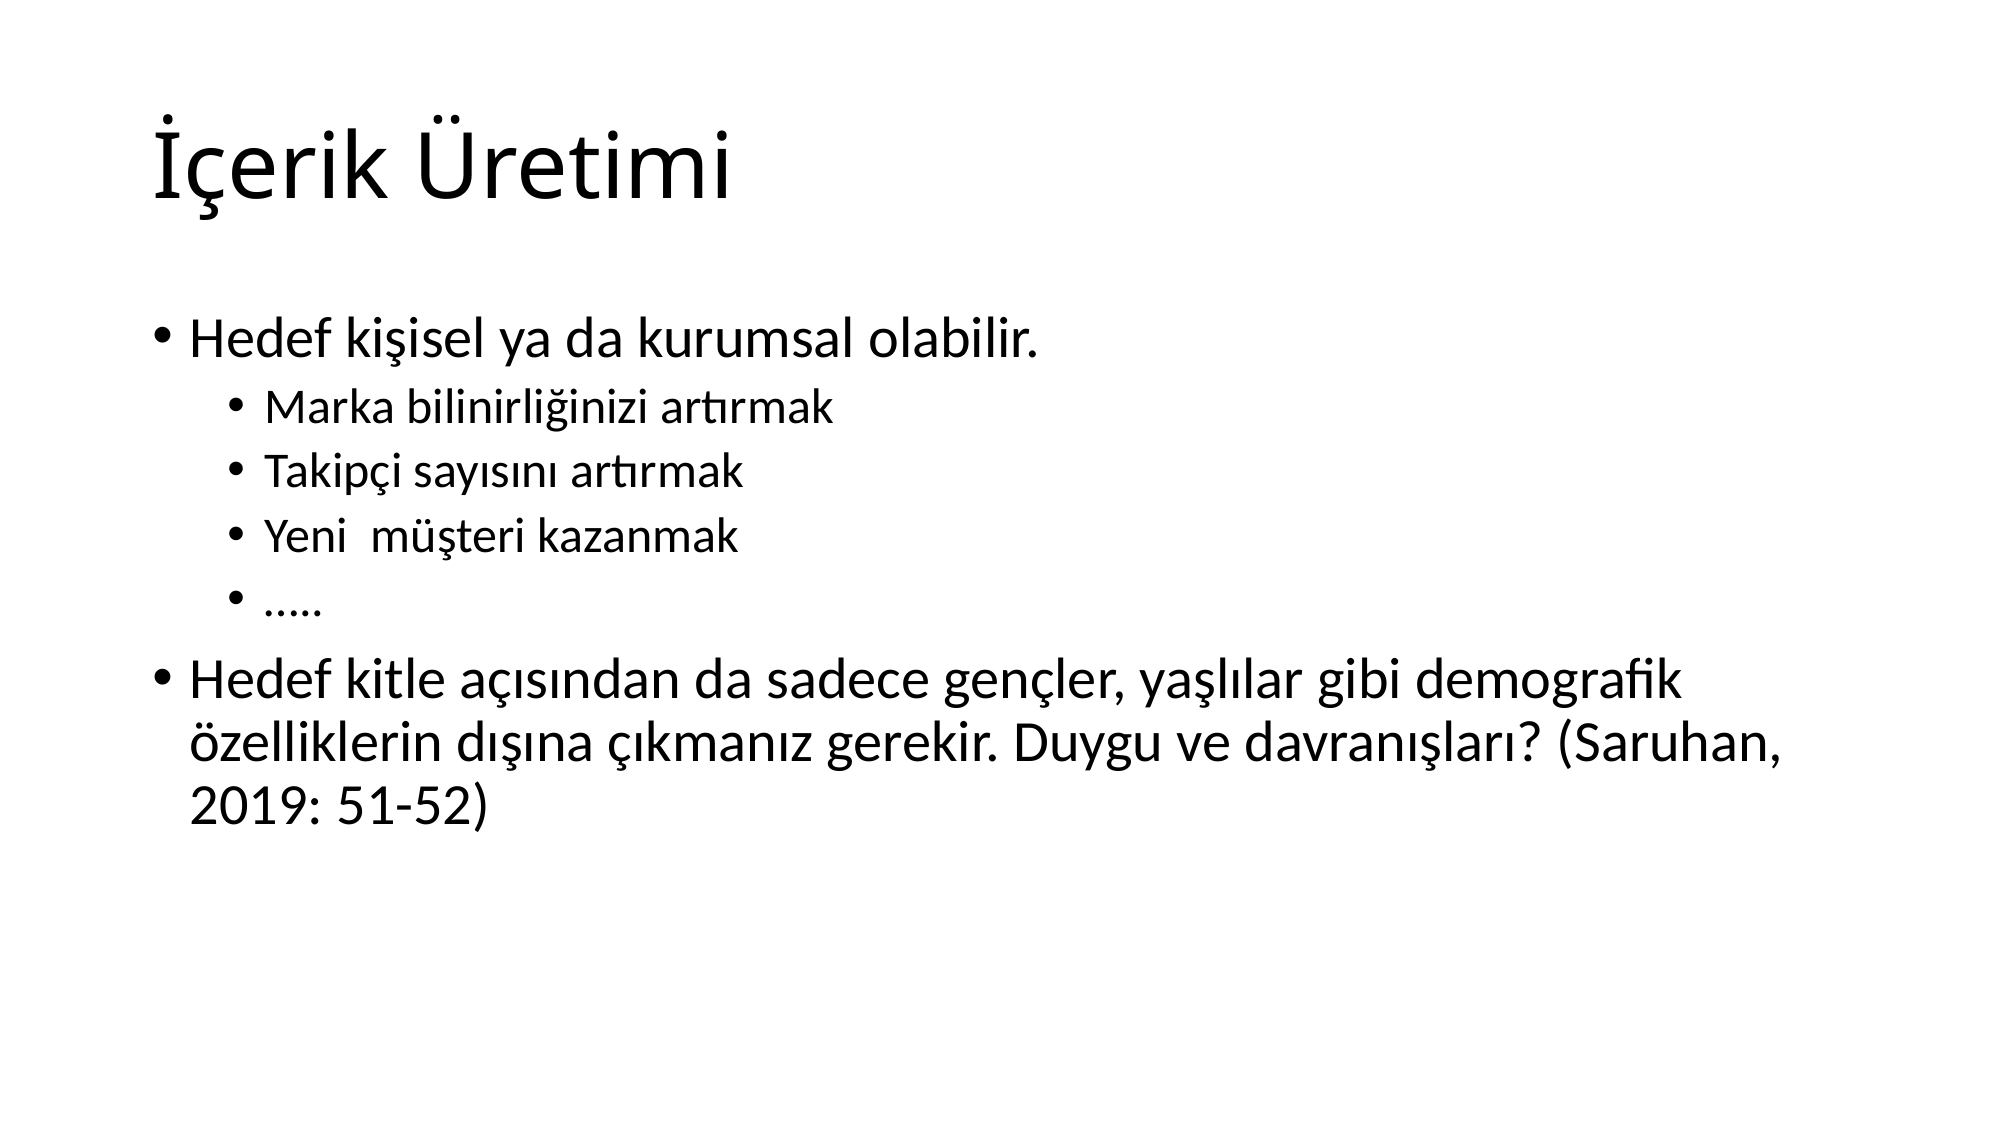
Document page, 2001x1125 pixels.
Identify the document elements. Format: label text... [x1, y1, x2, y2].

list Hedef kişisel ya da kurumsal olabilir. Marka bilinirliğinizi artırmak Takipçi sayısını artırmak Yeni müşteri kazanmak ….. Hedef kitle açısından da sadece gençler, yaşlılar gibi demografik özelliklerin dışına çıkmanız gerekir. Duygu ve davranışları? (Saruhan, 2019: 51-52) [137, 299, 1863, 1014]
title İçerik Üretimi [137, 59, 1863, 278]
